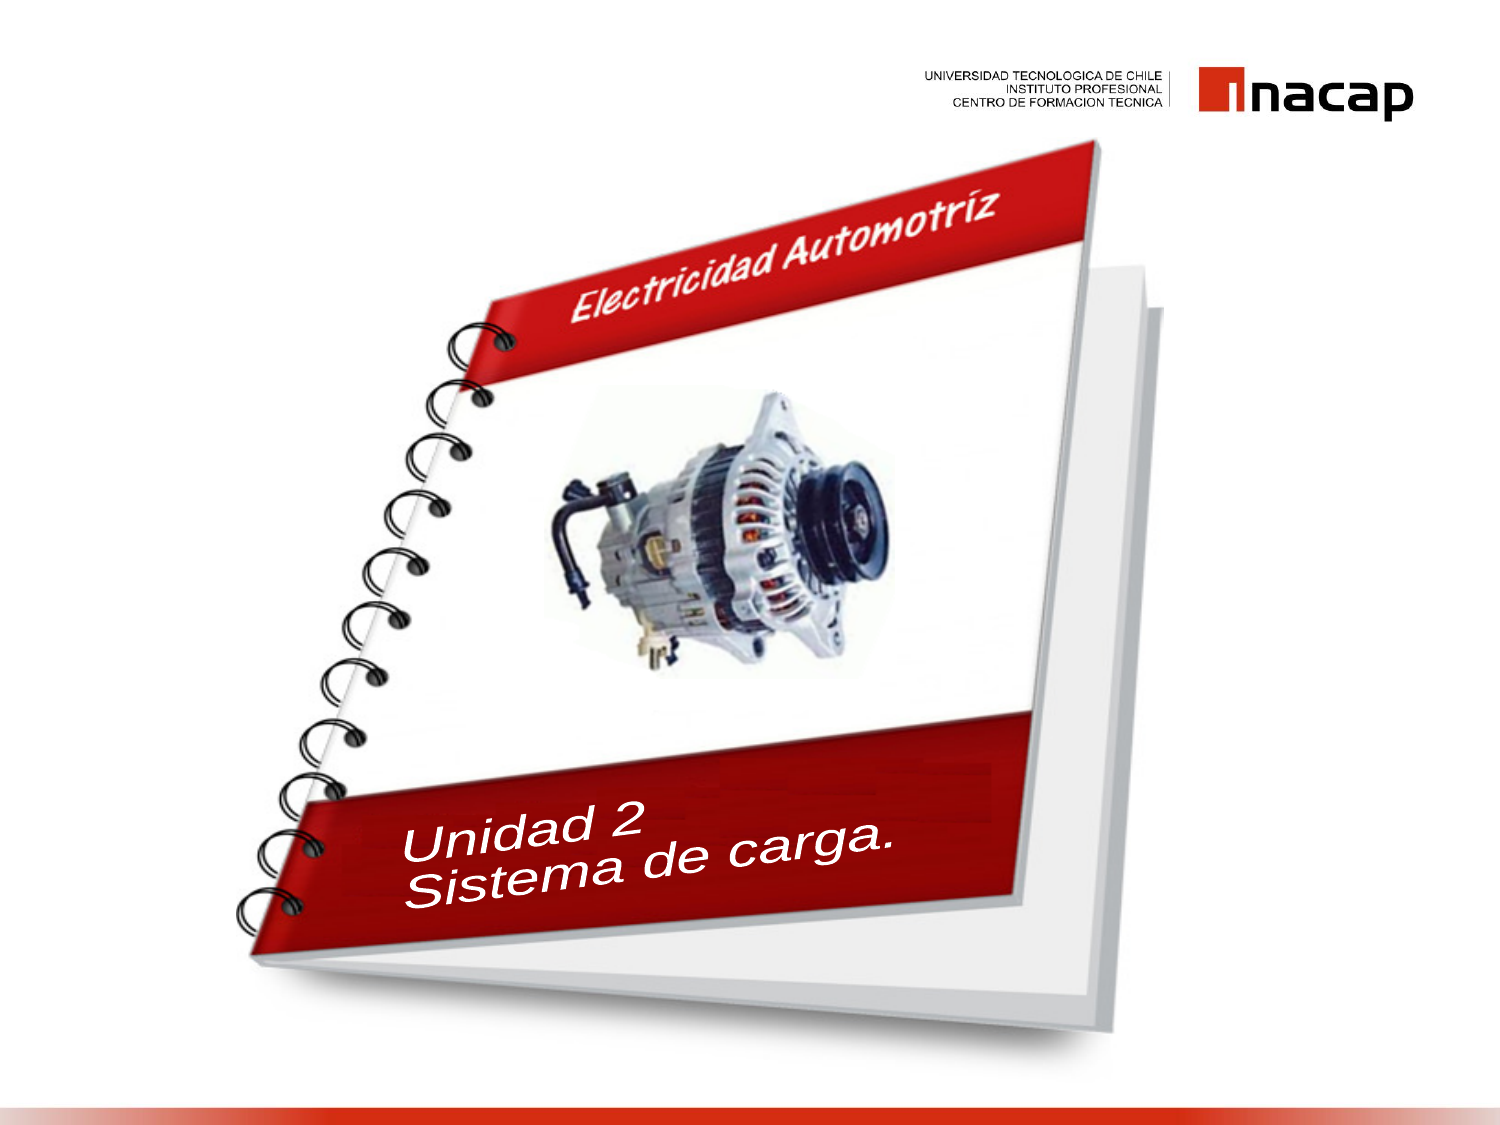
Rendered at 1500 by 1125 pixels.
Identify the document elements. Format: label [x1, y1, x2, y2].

picture [0, 0, 1500, 1125]
text_box [190, 136, 1164, 1083]
